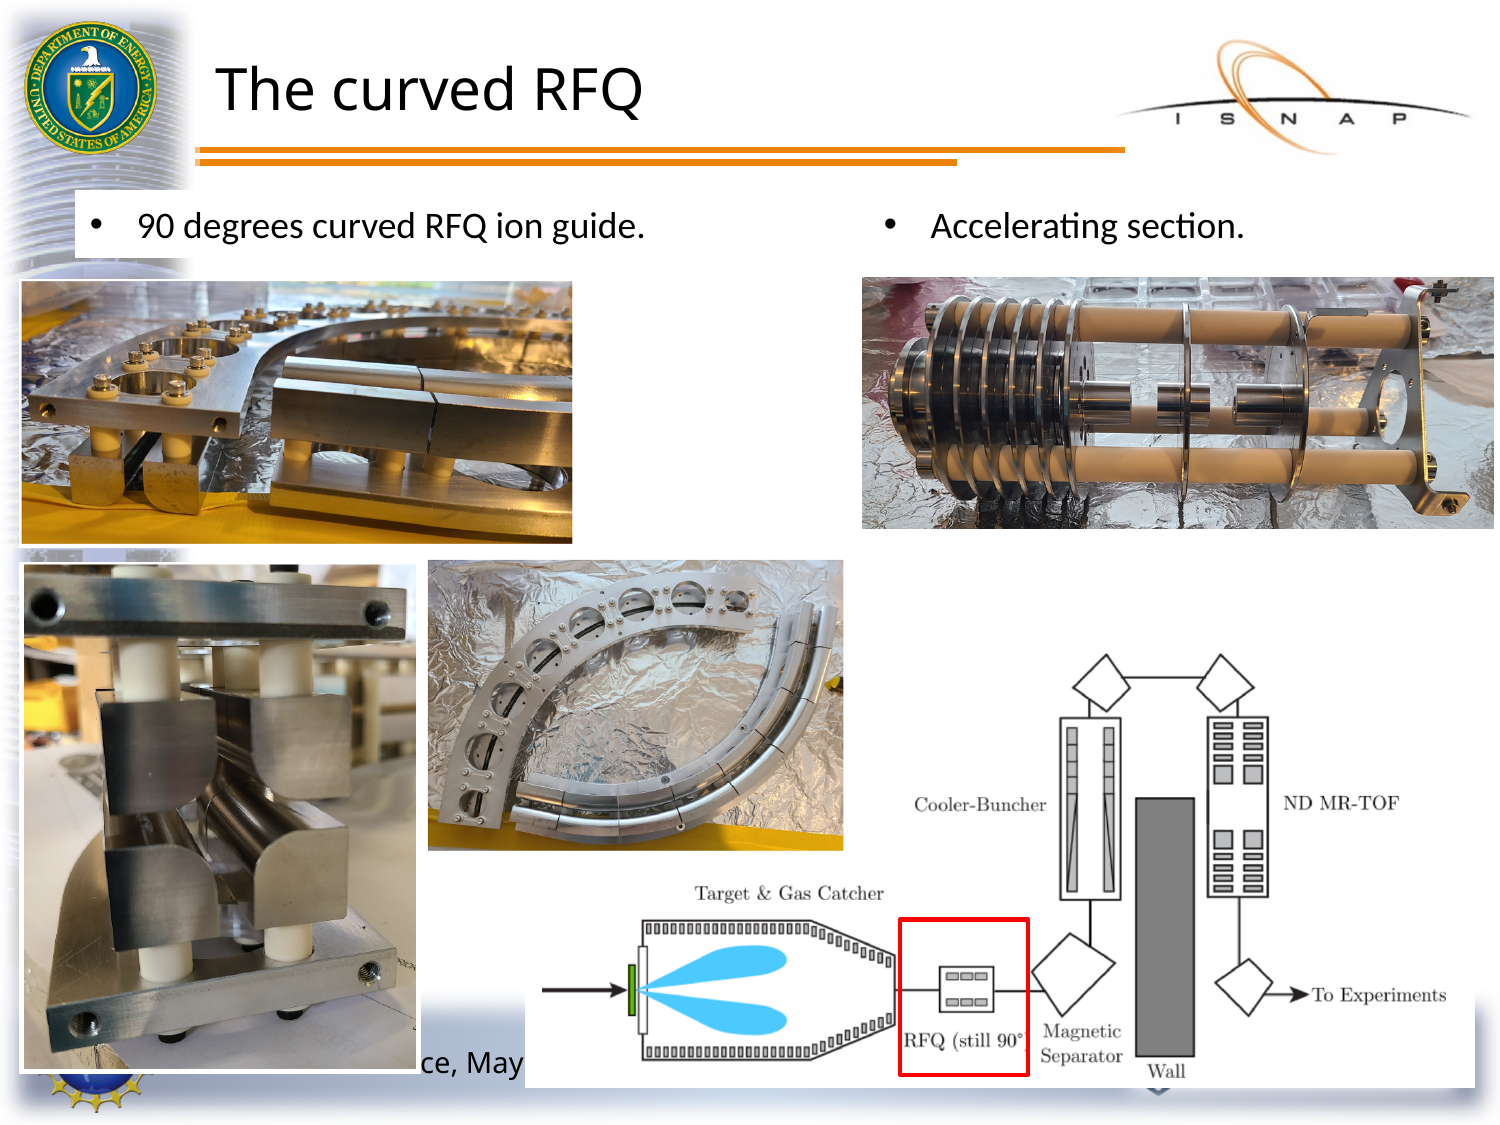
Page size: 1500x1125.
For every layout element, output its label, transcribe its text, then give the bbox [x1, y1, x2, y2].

picture [1176, 83, 1479, 113]
title From Mg to Cf [1164, 71, 1491, 125]
picture [18, 279, 576, 548]
picture [424, 557, 848, 856]
picture [18, 562, 421, 1113]
title The curved RFQ [200, 37, 1100, 138]
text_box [524, 624, 1476, 1088]
picture [23, 20, 159, 155]
text_box Optimized ion optics for MR-TOF using beams from cooler buncher at N=126 Factory using a particle swarm code. Resolving power reaching 100,000 can be obtained. [1159, 66, 1496, 130]
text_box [862, 189, 1500, 530]
text_box 90 degrees curved RFQ ion guide. [73, 188, 708, 260]
